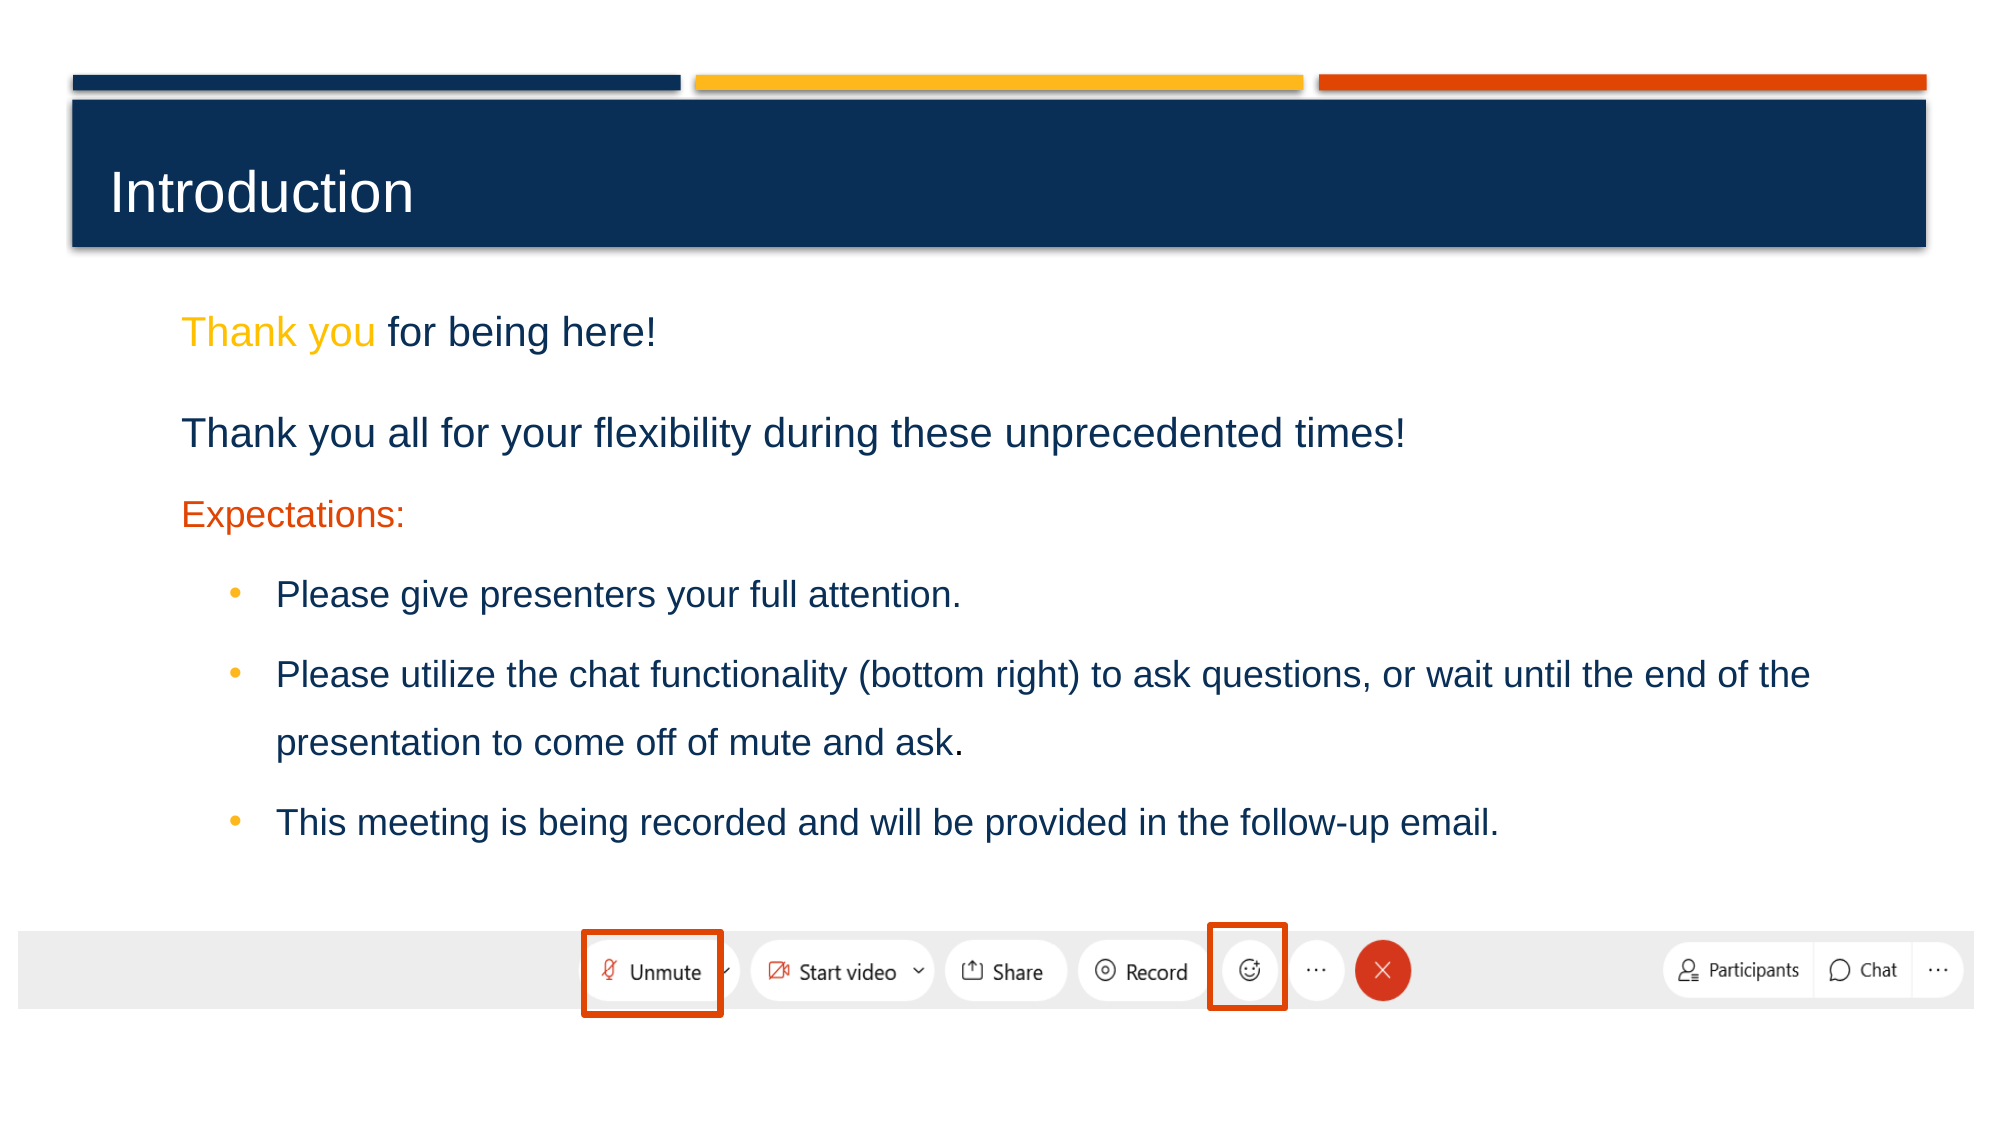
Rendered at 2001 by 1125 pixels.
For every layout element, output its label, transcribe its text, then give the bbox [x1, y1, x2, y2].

title Introduction [94, 119, 1904, 232]
text_box [1208, 924, 1287, 928]
text_box Welcome! Thank you for being here! Thank you all for your flexibility during these unprecedented times! Expectations: Please give presenters your full attention. Please utilize the chat functionality (bottom right) to ask questions, or wait until the end of the presentation to come off of mute and ask. This meeting is being recorded and will be provided in the follow-up email. [166, 232, 1896, 901]
picture [18, 931, 1974, 1009]
